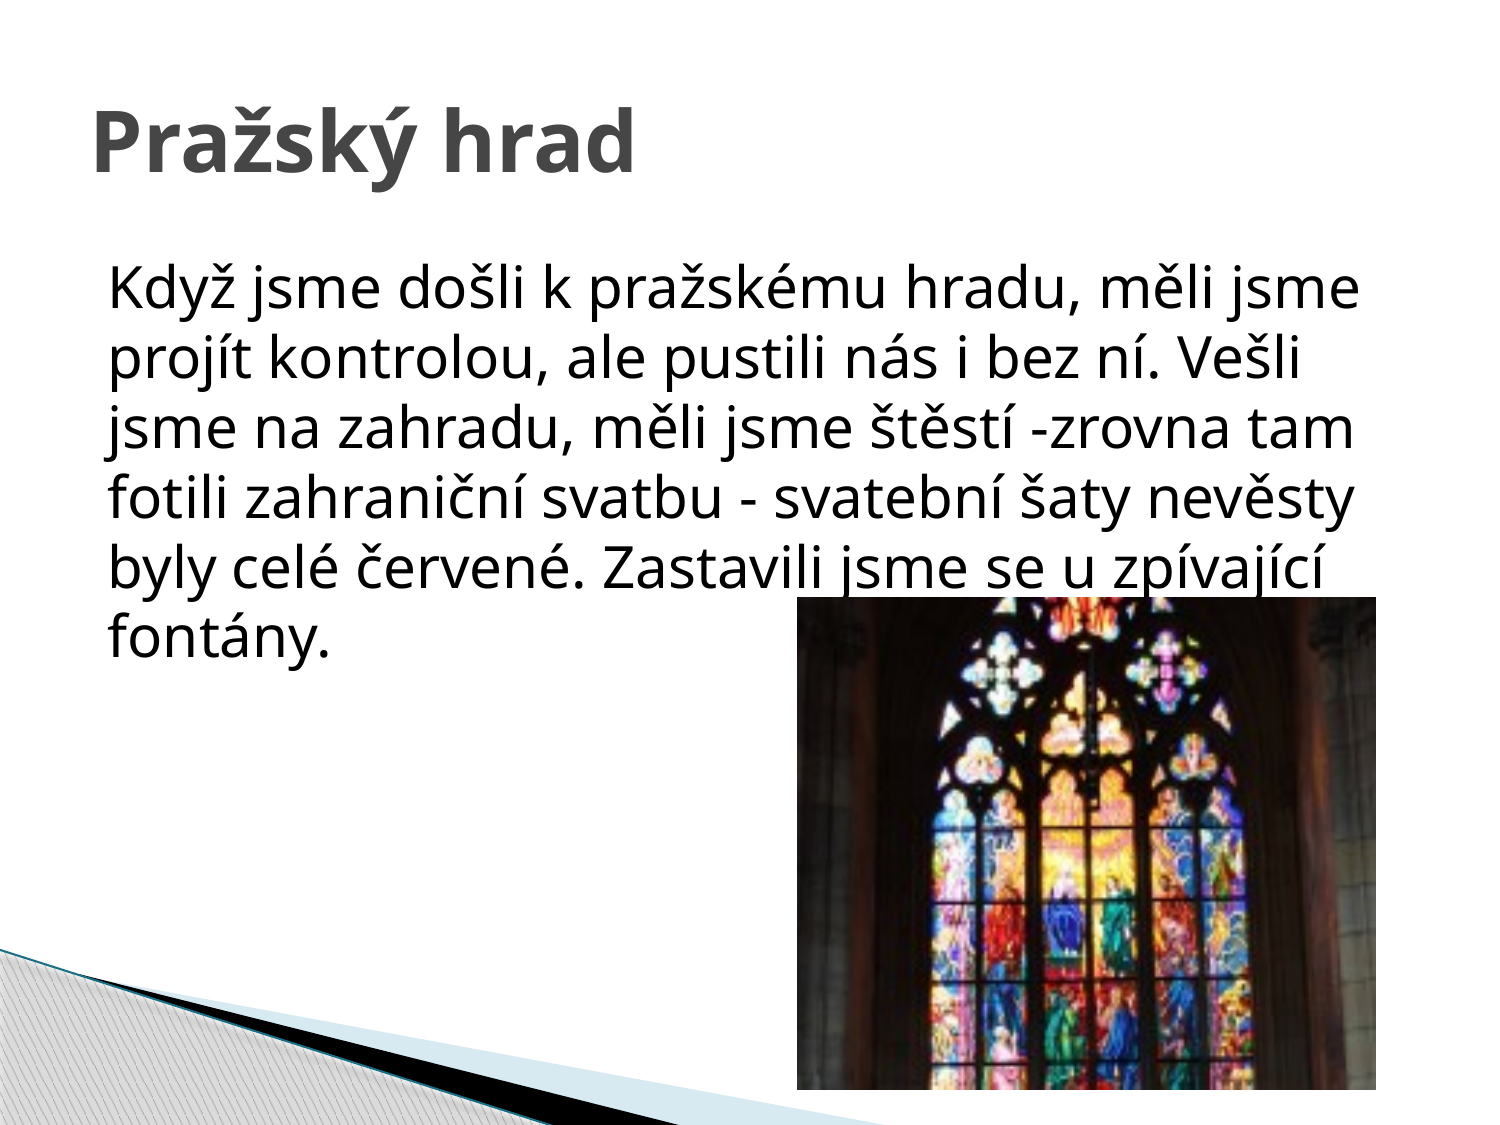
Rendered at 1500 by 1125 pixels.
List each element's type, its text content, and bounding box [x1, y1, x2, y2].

title Pražský hrad [75, 45, 1425, 233]
list Když jsme došli k pražskému hradu, měli jsme projít kontrolou, ale pustili nás i bez ní. Vešli jsme na zahradu, měli jsme štěstí -zrovna tam fotili zahraniční svatbu - svatební šaty nevěsty byly celé červené. Zastavili jsme se u zpívající fontány. [75, 243, 1425, 986]
picture [796, 597, 1377, 1090]
